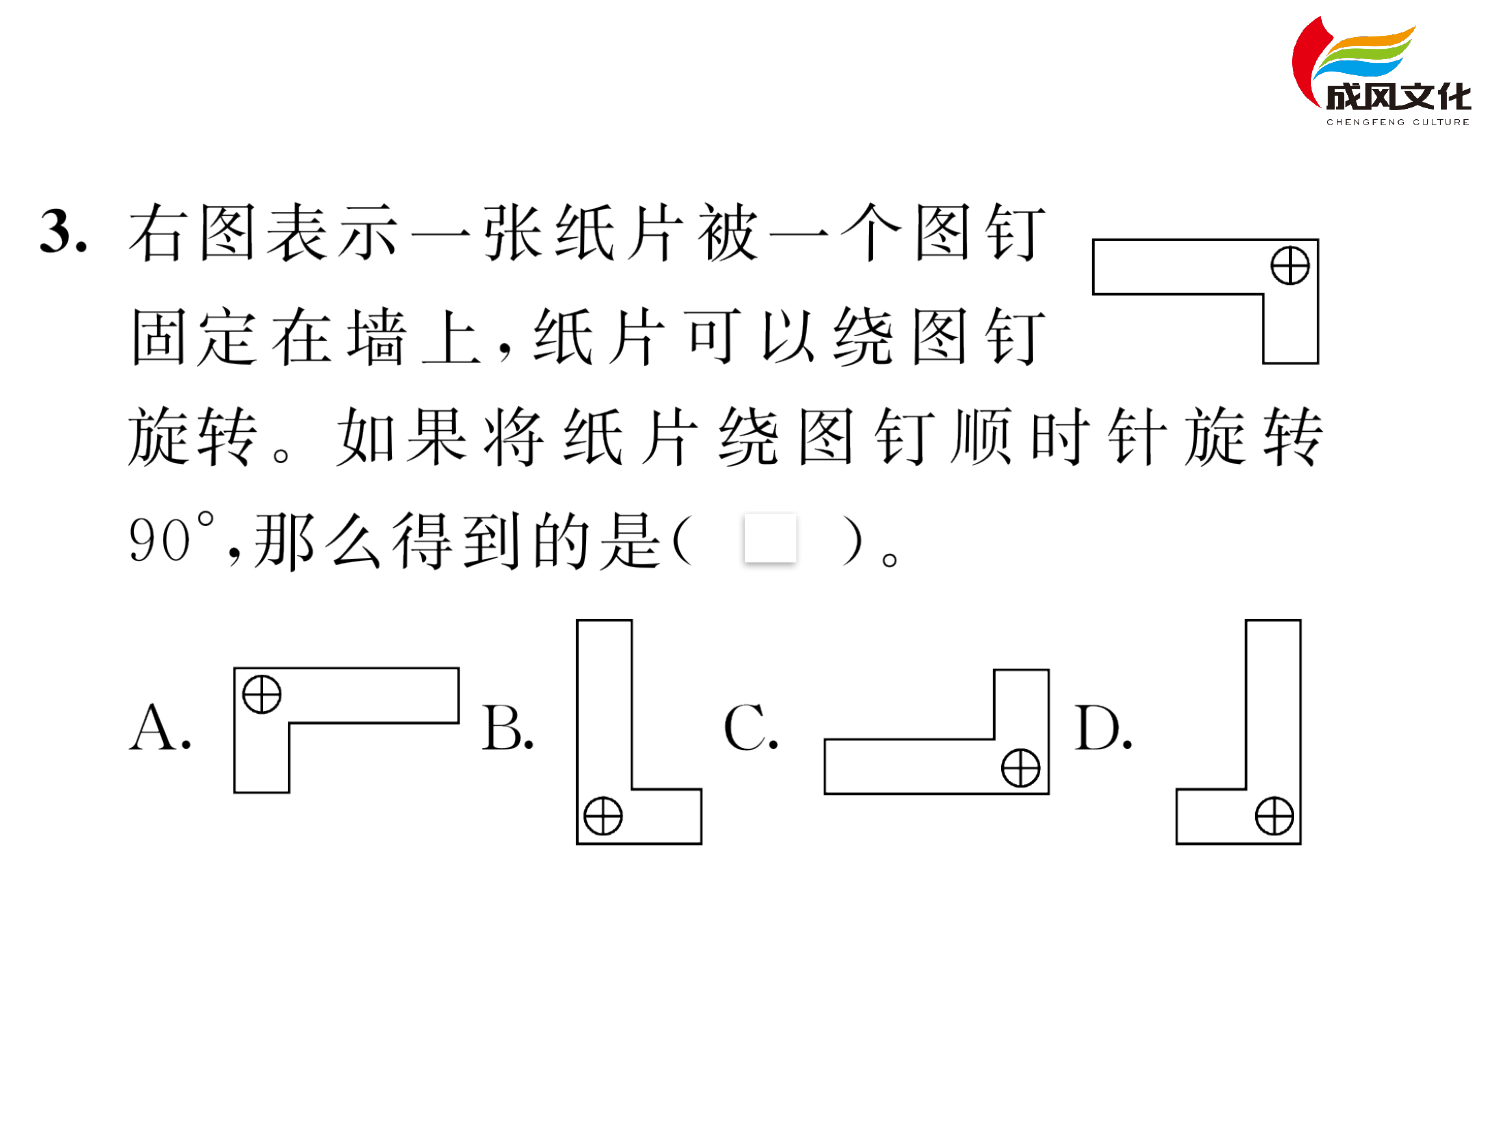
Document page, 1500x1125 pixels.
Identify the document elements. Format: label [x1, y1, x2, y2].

picture [35, 176, 1453, 876]
picture [1281, 0, 1489, 136]
